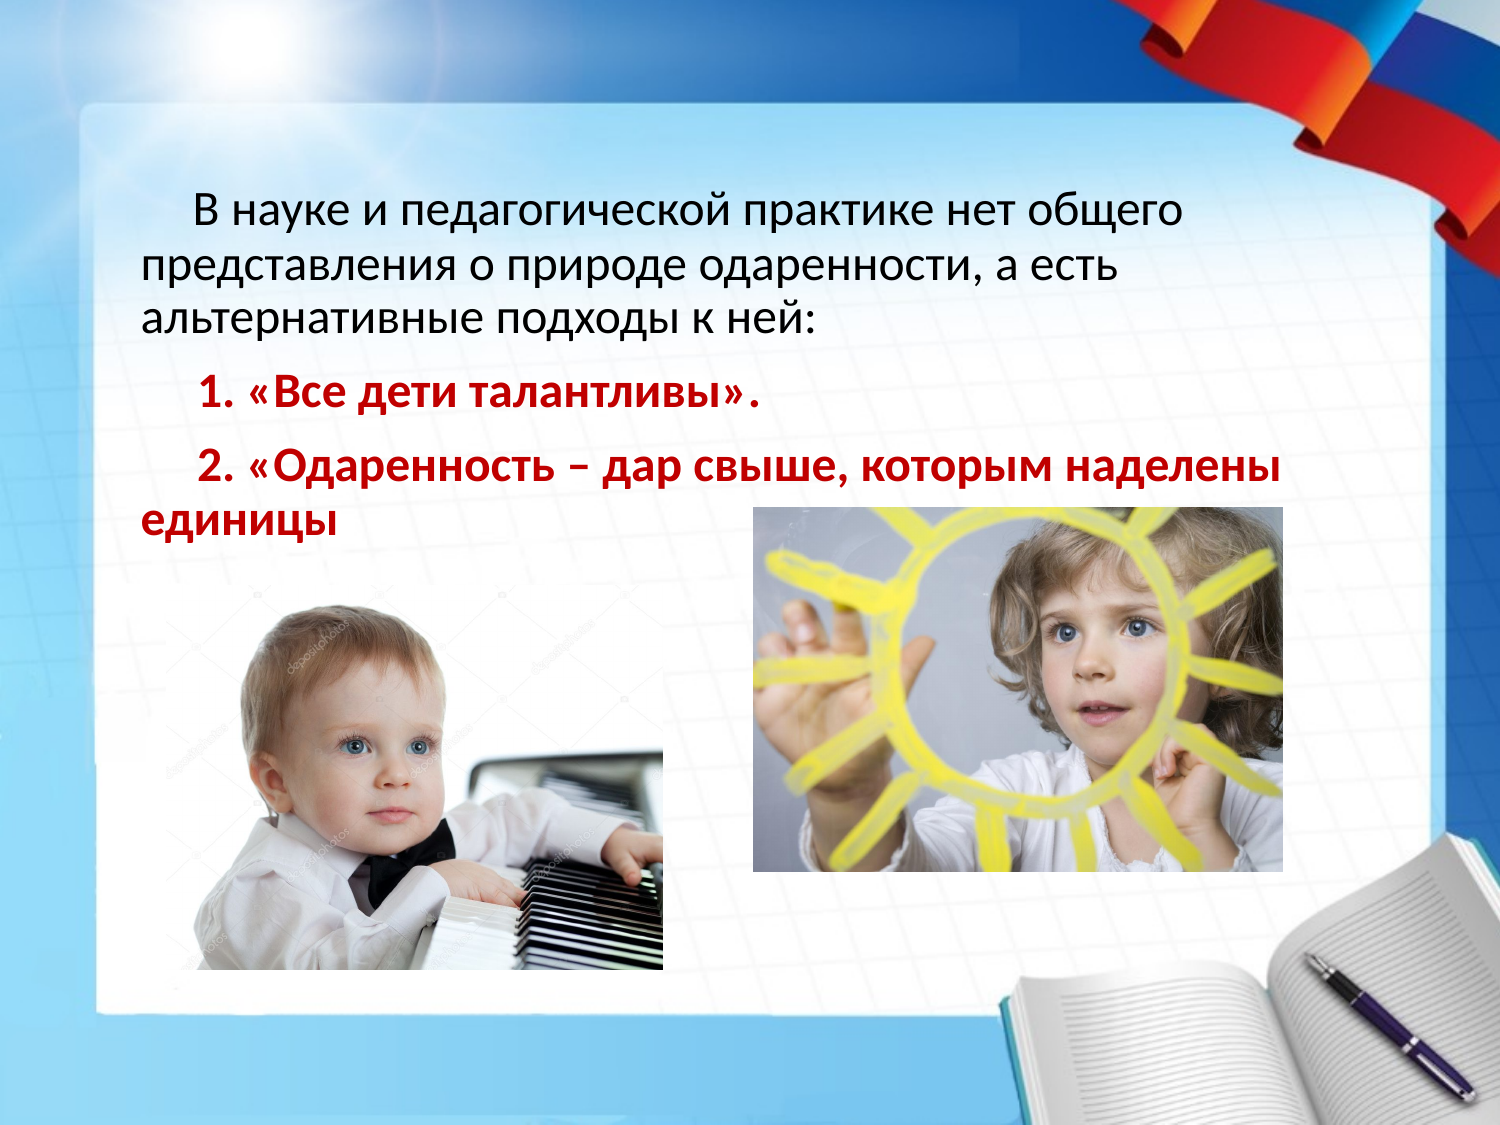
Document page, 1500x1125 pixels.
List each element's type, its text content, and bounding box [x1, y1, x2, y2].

list В науке и педагогической практике нет общего представления о природе одаренности, а есть альтернативные подходы к ней: 1. «Все дети талантливы». 2. «Одаренность – дар свыше, которым наделены единицы [125, 168, 1356, 555]
picture [0, 0, 1500, 1125]
